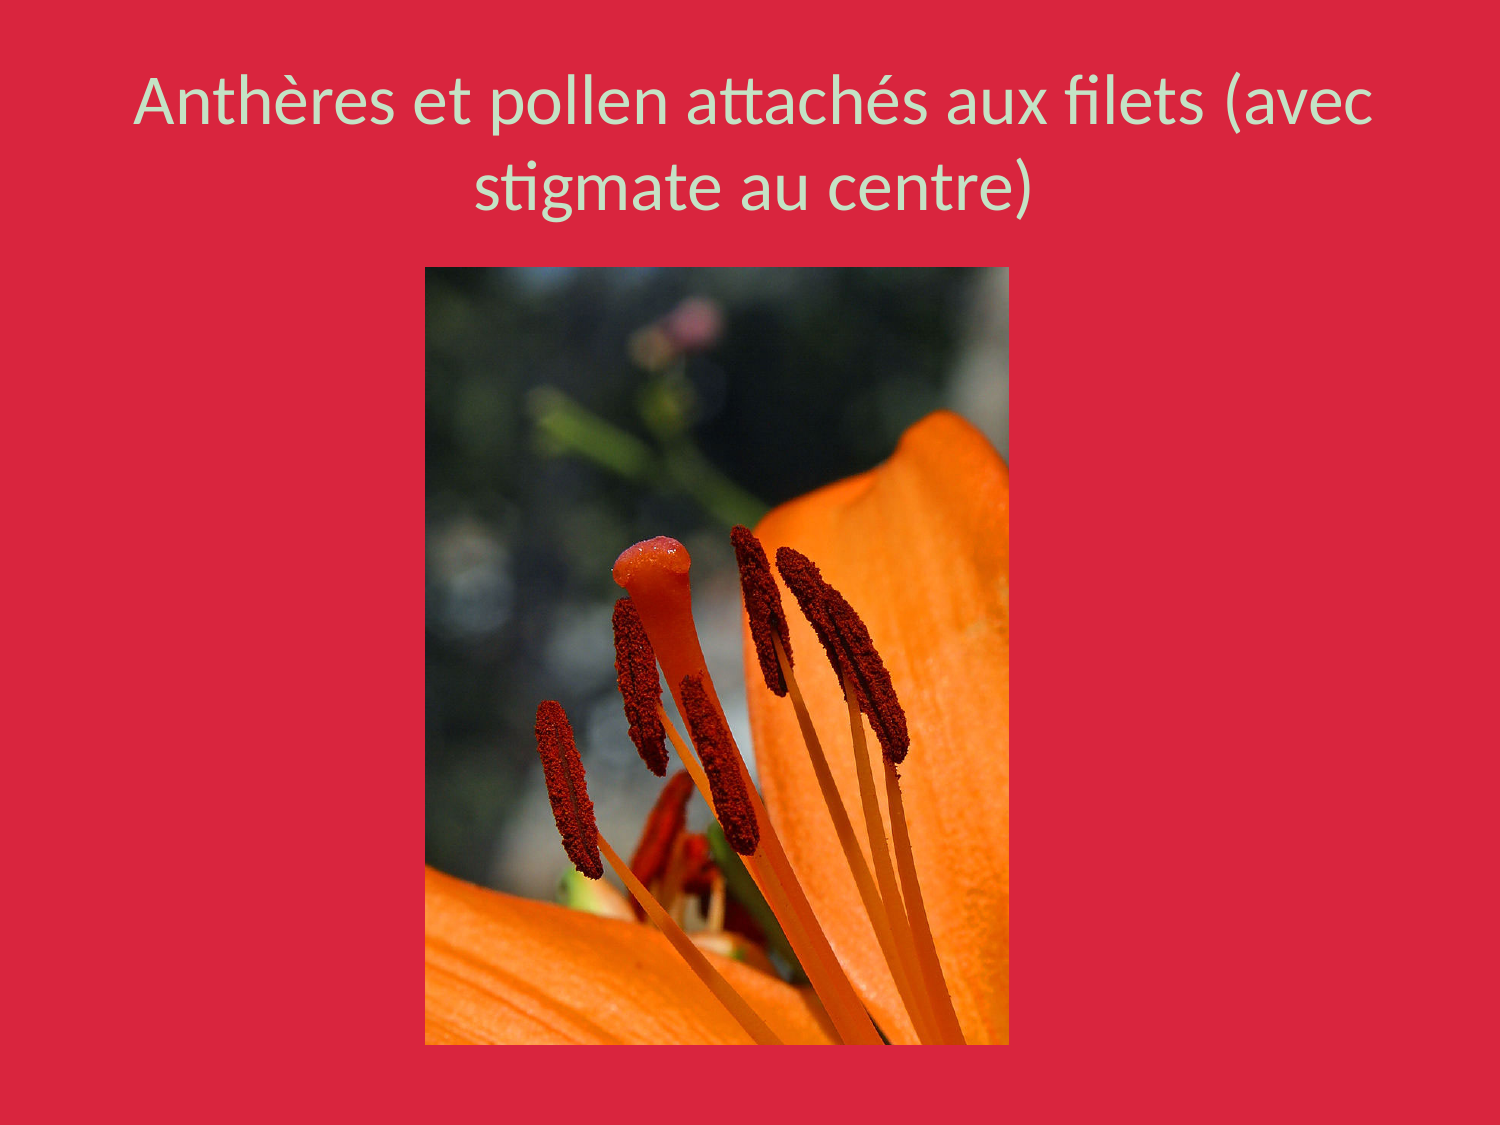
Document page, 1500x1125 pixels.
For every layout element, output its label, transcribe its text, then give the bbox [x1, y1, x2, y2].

title Anthères et pollen attachés aux filets (avec stigmate au centre) [75, 45, 1425, 233]
picture [424, 266, 1009, 1045]
